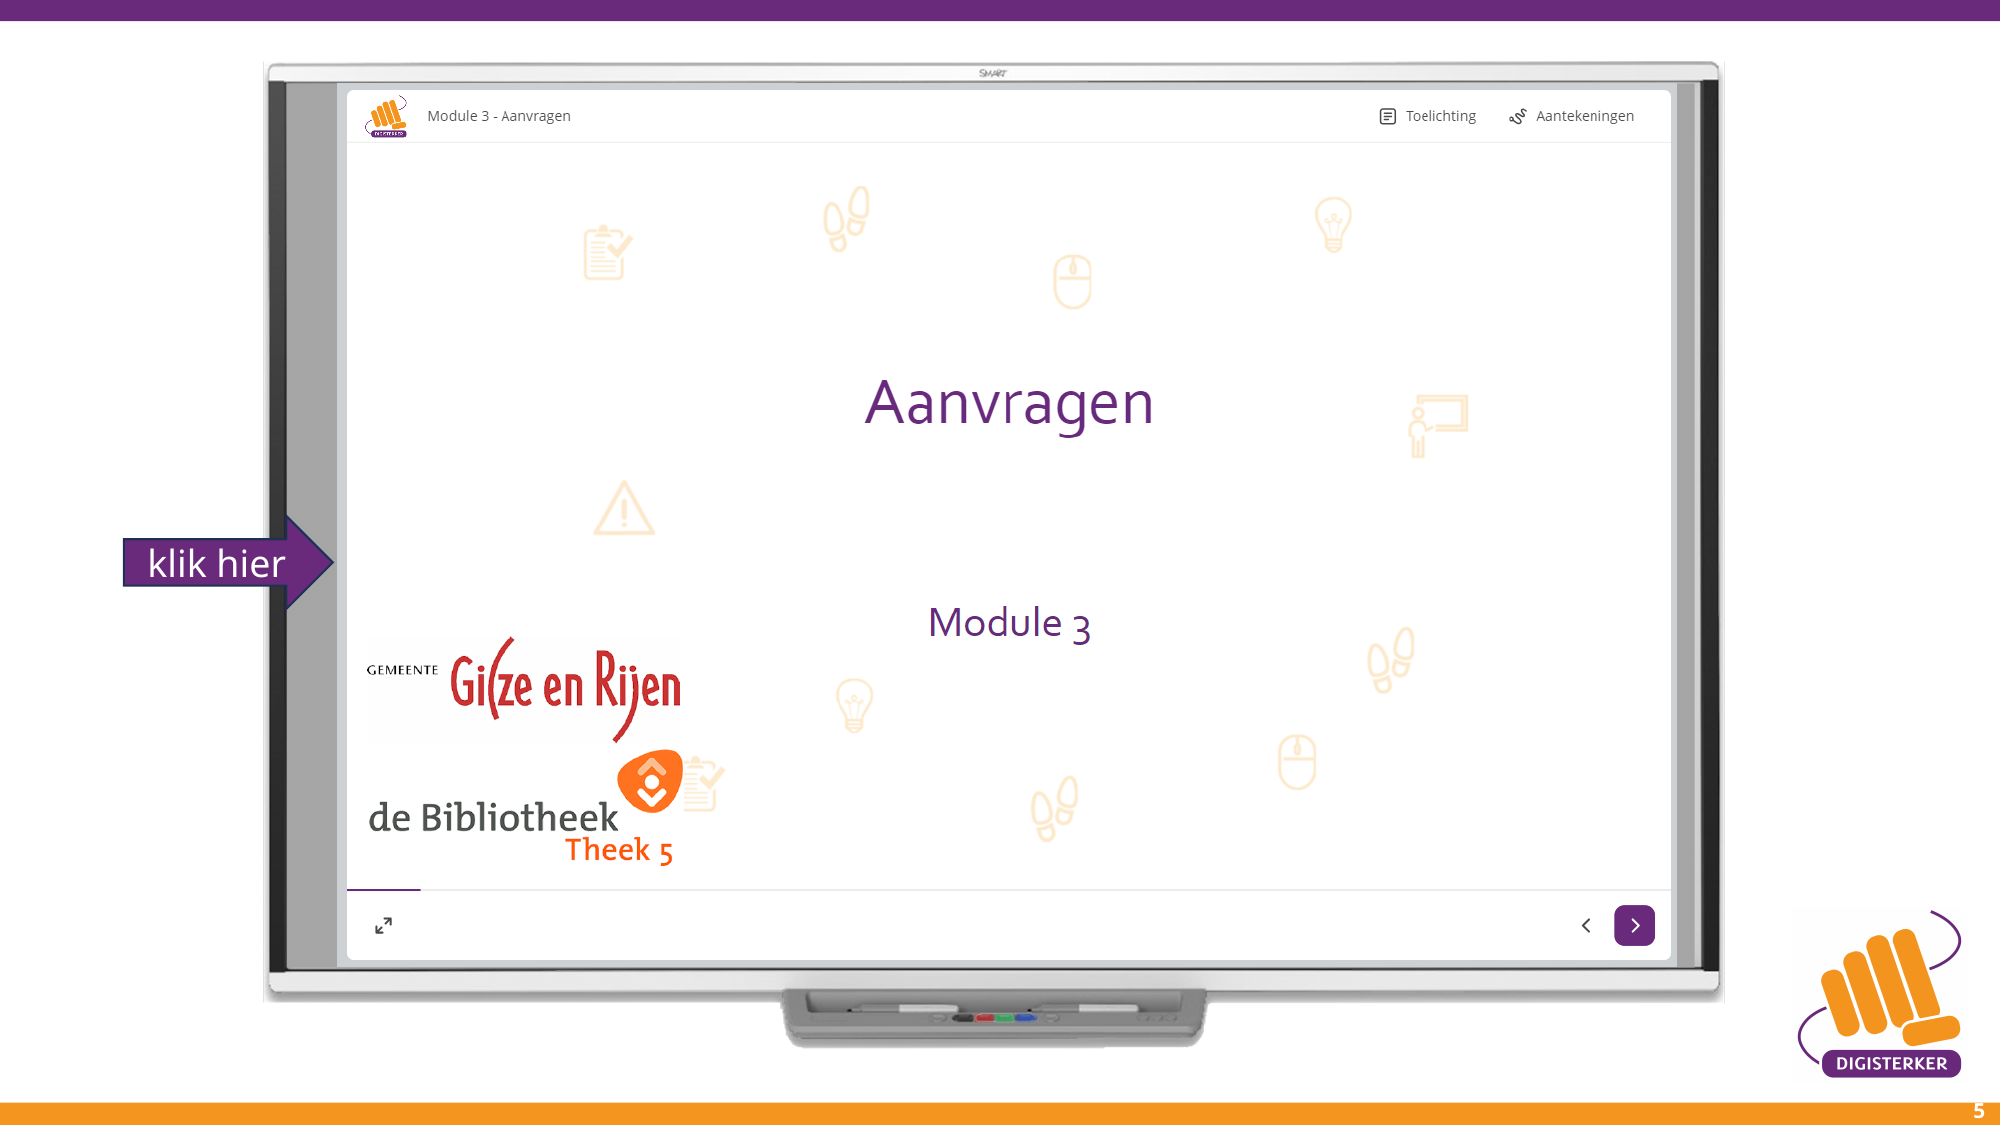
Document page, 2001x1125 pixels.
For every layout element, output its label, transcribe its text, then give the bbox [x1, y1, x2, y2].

text_box klik hier [122, 538, 251, 587]
picture [251, 59, 1749, 1066]
slide_number 5 [1704, 1082, 2000, 1125]
picture [1791, 906, 1967, 1082]
